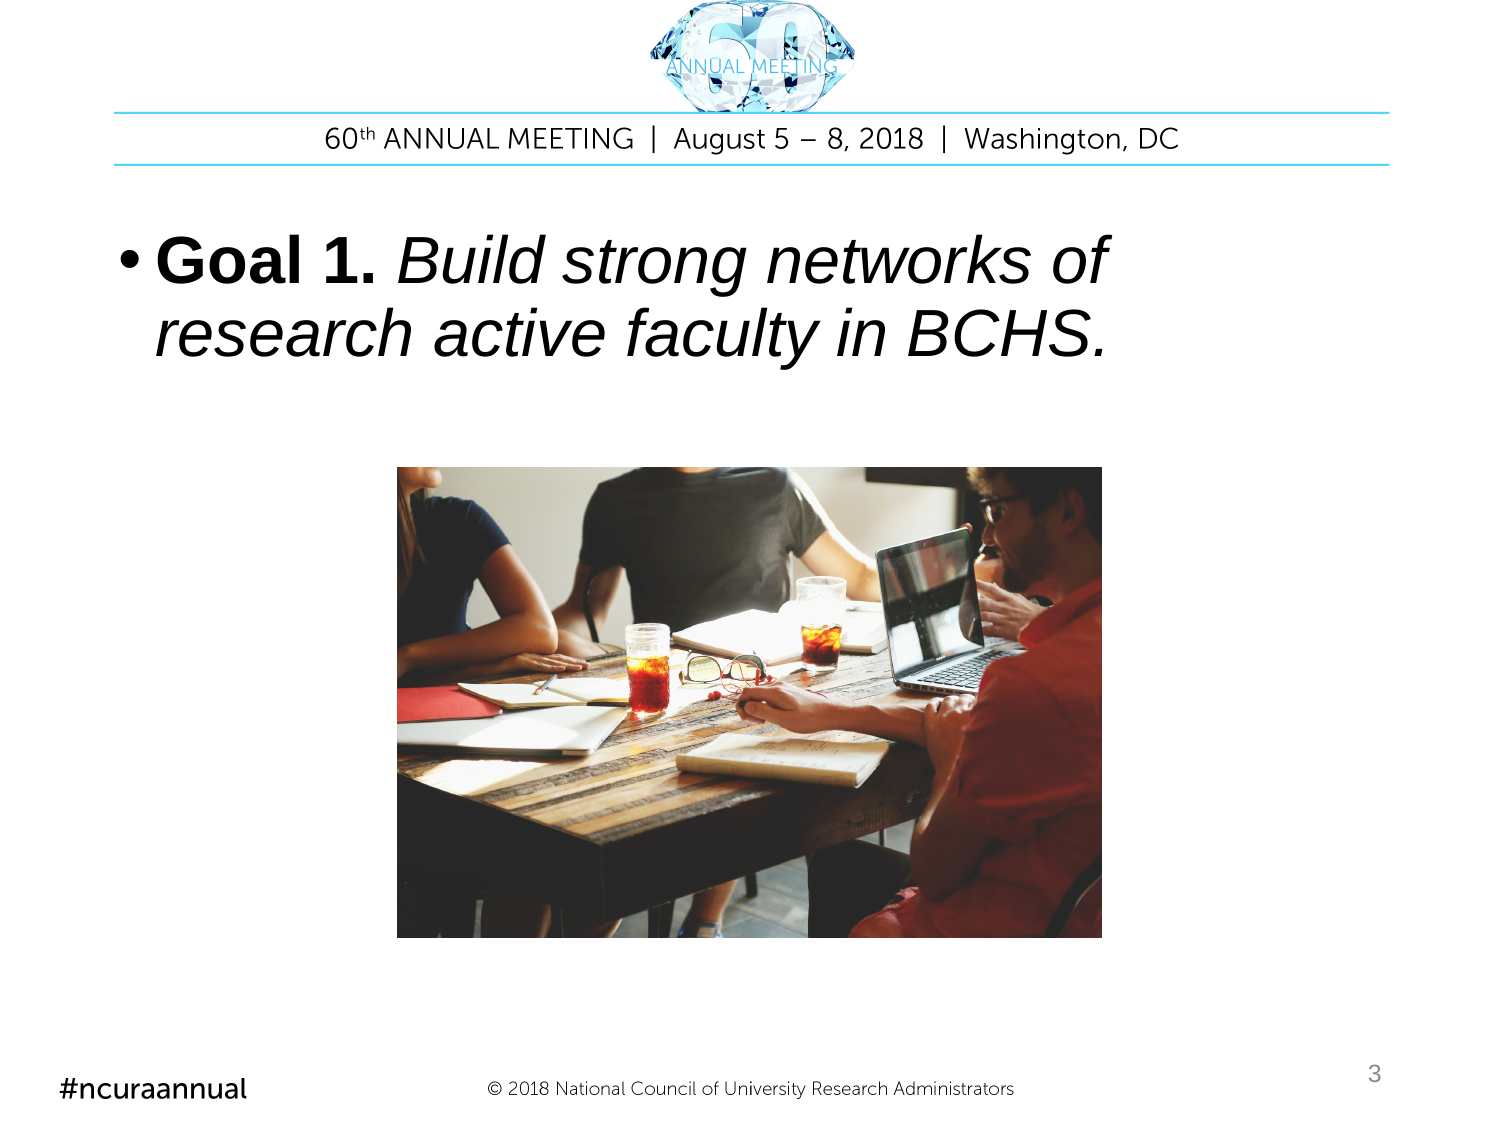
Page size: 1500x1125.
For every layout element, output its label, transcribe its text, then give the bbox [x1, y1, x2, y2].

slide_number 3 [1059, 1042, 1397, 1103]
list Goal 1. Build strong networks of research active faculty in BCHS. [103, 218, 1397, 1014]
picture [0, 0, 1500, 1125]
